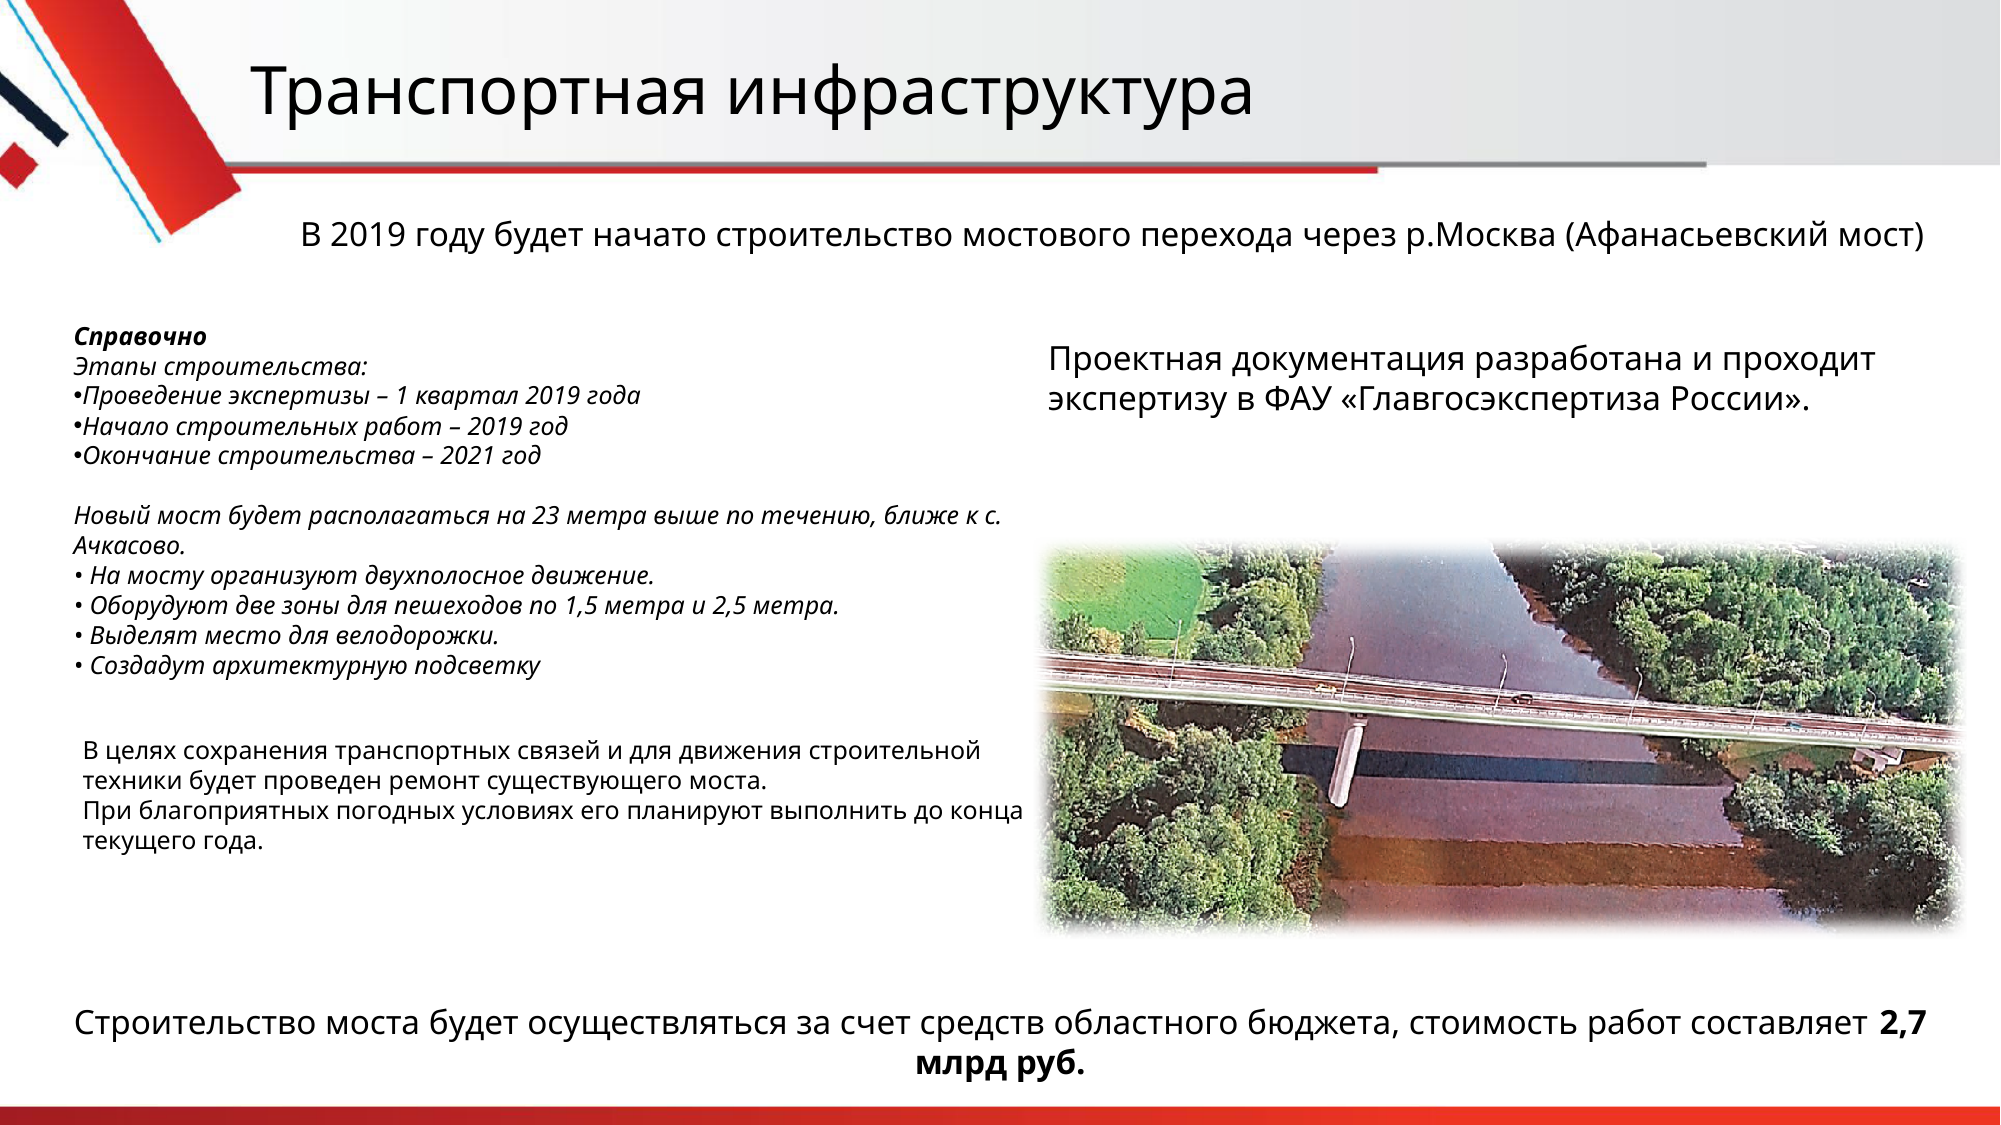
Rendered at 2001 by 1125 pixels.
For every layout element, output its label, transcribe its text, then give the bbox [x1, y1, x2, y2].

text_box Проектная документация разработана и проходит экспертизу в ФАУ «Главгосэкспертиза России». [1050, 330, 2000, 425]
picture [0, 1104, 2000, 1125]
picture [0, 0, 2000, 248]
picture [1033, 537, 1966, 940]
text_box В целях сохранения транспортных связей и для движения строительной техники будет проведен ремонт существующего моста. При благоприятных погодных условиях его планируют выполнить до конца текущего года. [67, 727, 1033, 863]
text_box Справочно Этапы строительства: Проведение экспертизы – 1 квартал 2019 года Начало строительных работ – 2019 год Окончание строительства – 2021 год Новый мост будет располагаться на 23 метра выше по течению, ближе к с. Ачкасово. • На мосту организуют двухполосное движение. • Оборудуют две зоны для пешеходов по 1,5 метра и 2,5 метра. • Выделят место для велодорожки. • Создадут архитектурную подсветку [58, 312, 1050, 687]
text_box В 2019 году будет начато строительство мостового перехода через р.Москва (Афанасьевский мост) [285, 248, 1951, 261]
text_box Строительство моста будет осуществляться за счет средств областного бюджета, стоимость работ составляет 2,7 млрд руб. [58, 993, 1942, 1089]
